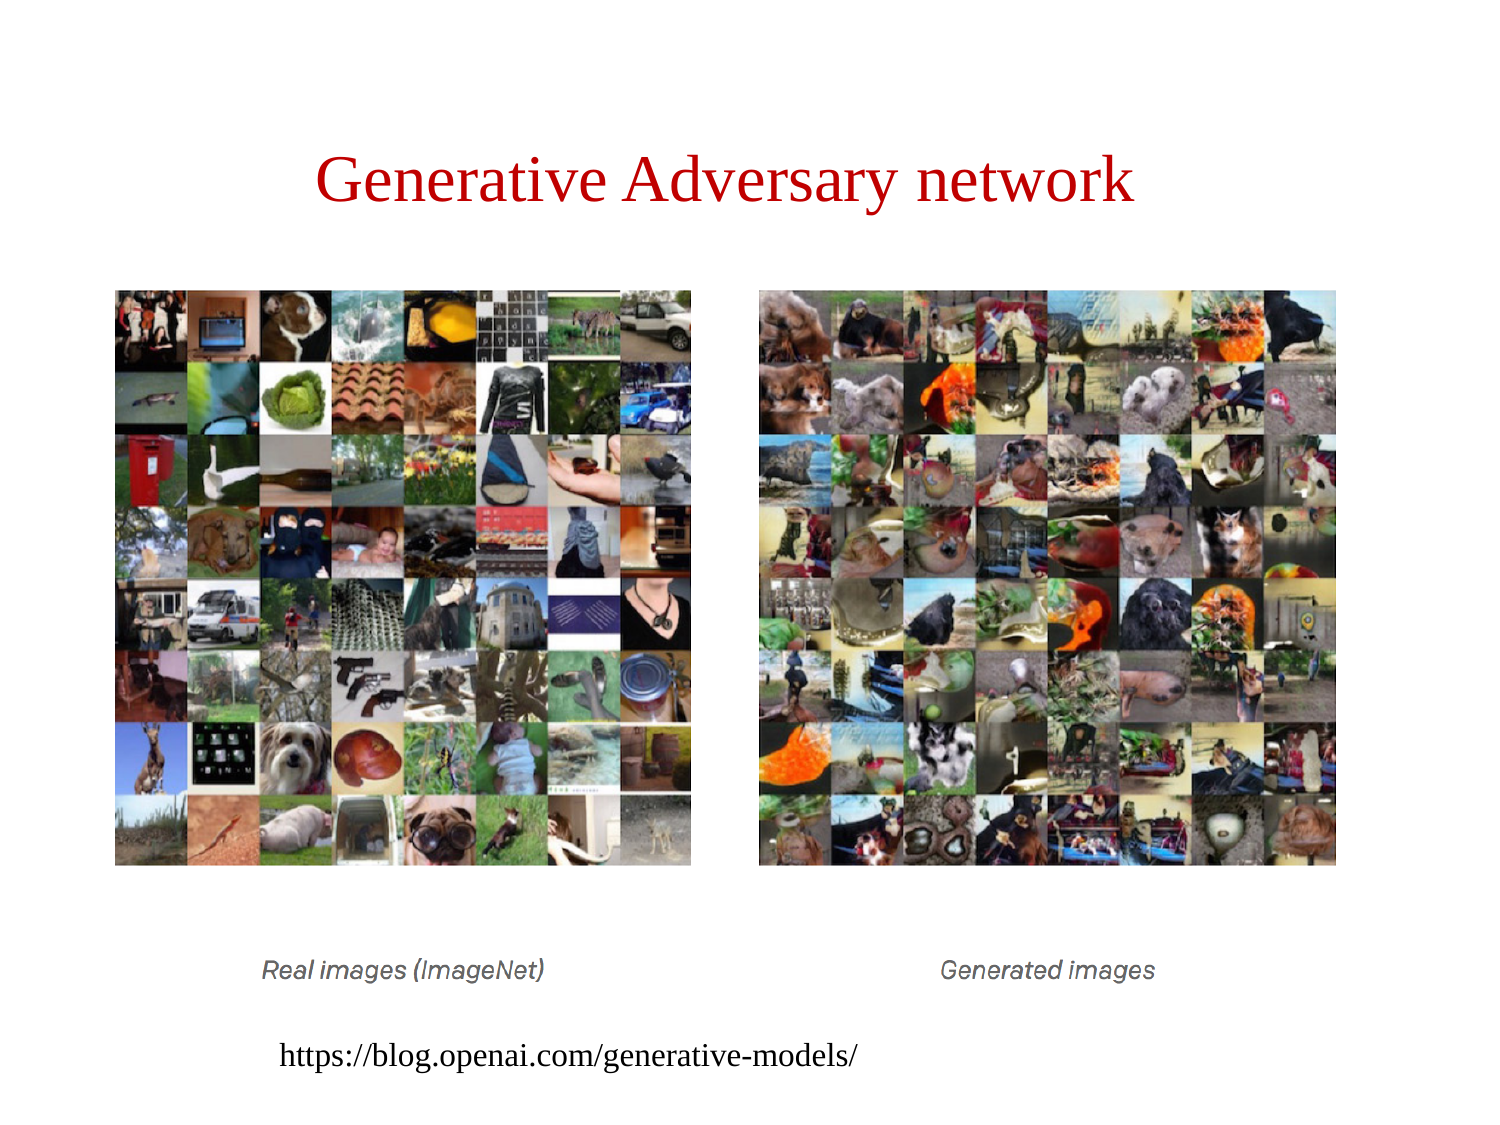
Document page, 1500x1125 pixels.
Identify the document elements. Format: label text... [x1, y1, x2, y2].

picture [72, 250, 1388, 999]
text_box Generative Adversary network [137, 127, 1315, 222]
text_box https://blog.openai.com/generative-models/ [264, 1025, 1432, 1081]
